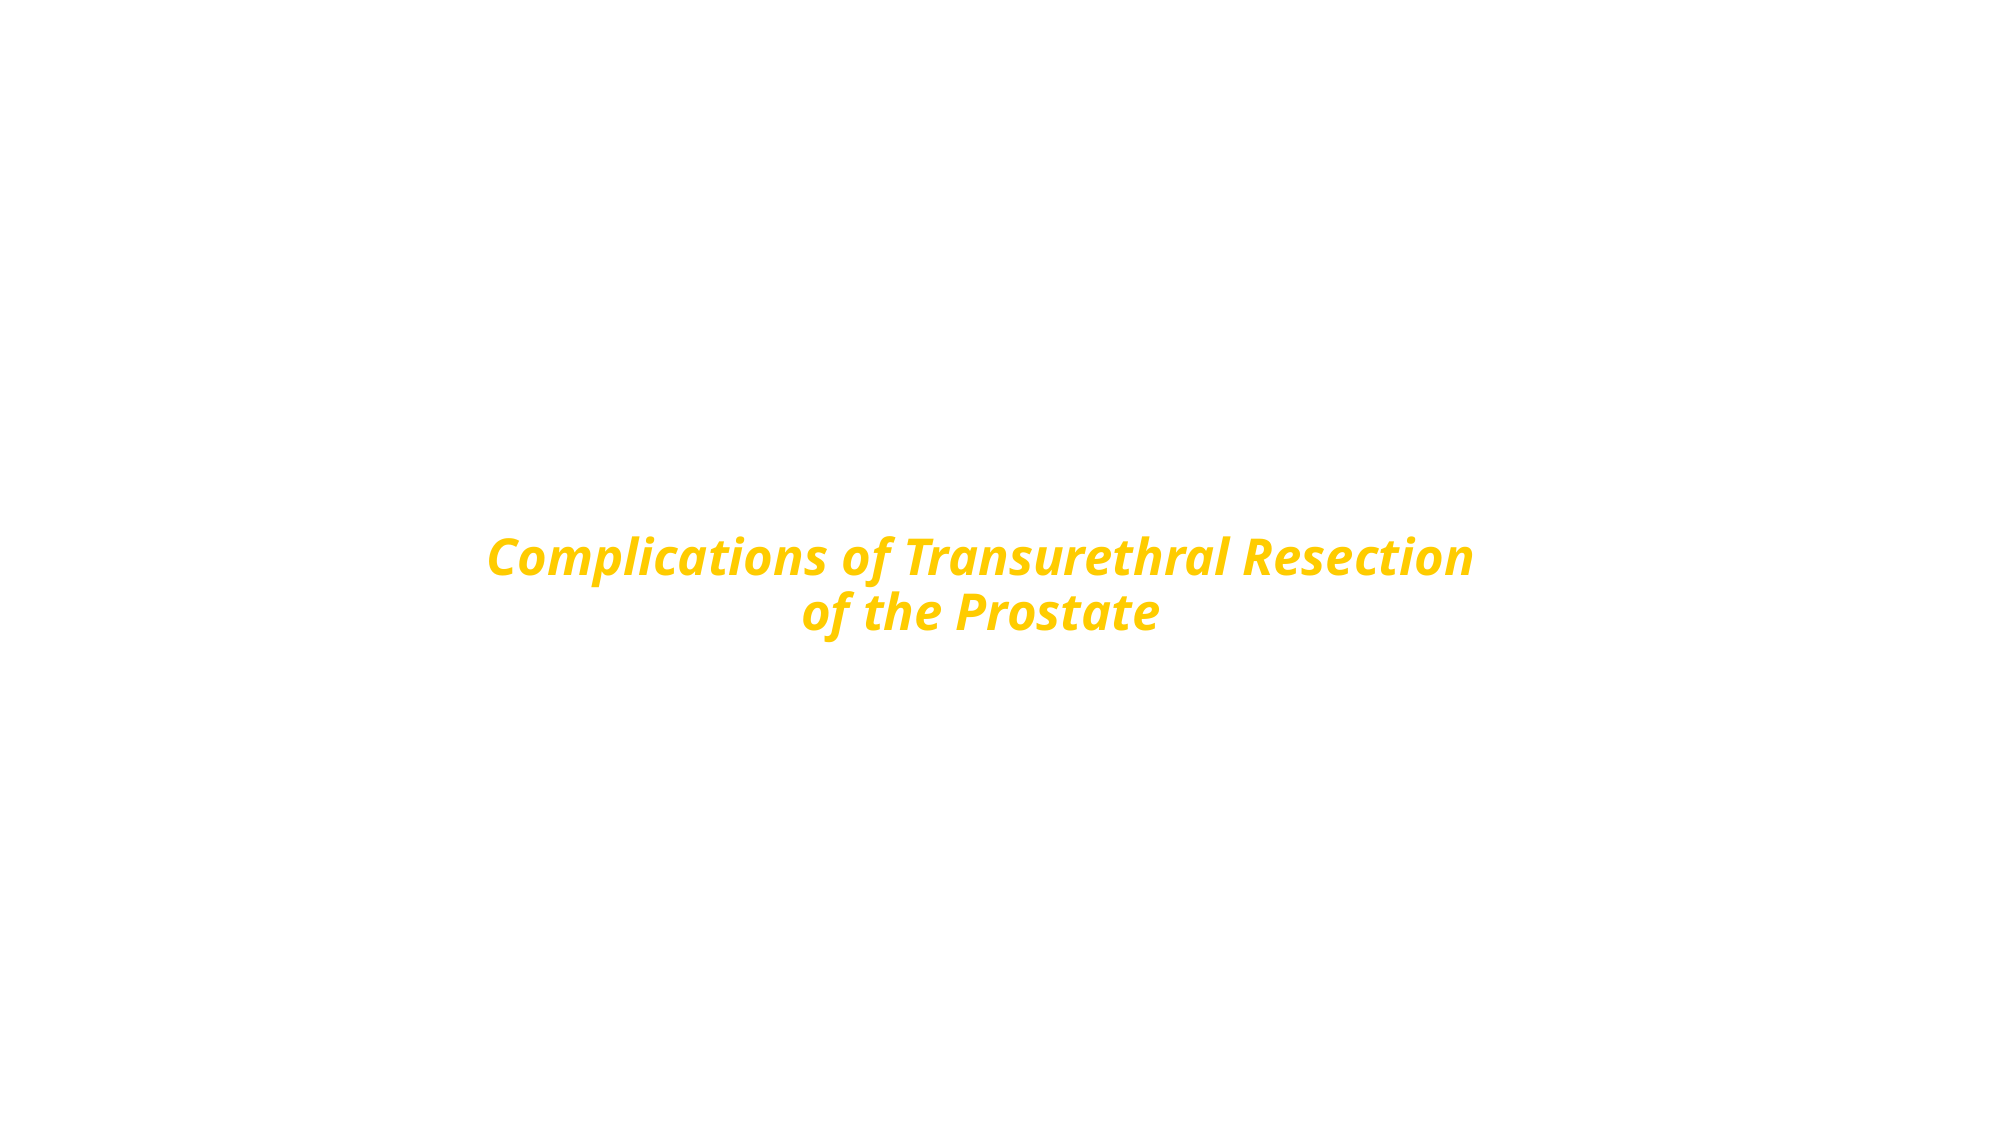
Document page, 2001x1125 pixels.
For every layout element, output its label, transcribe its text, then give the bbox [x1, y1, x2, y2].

title Complications of Transurethral Resection of the Prostate [230, 298, 1731, 690]
